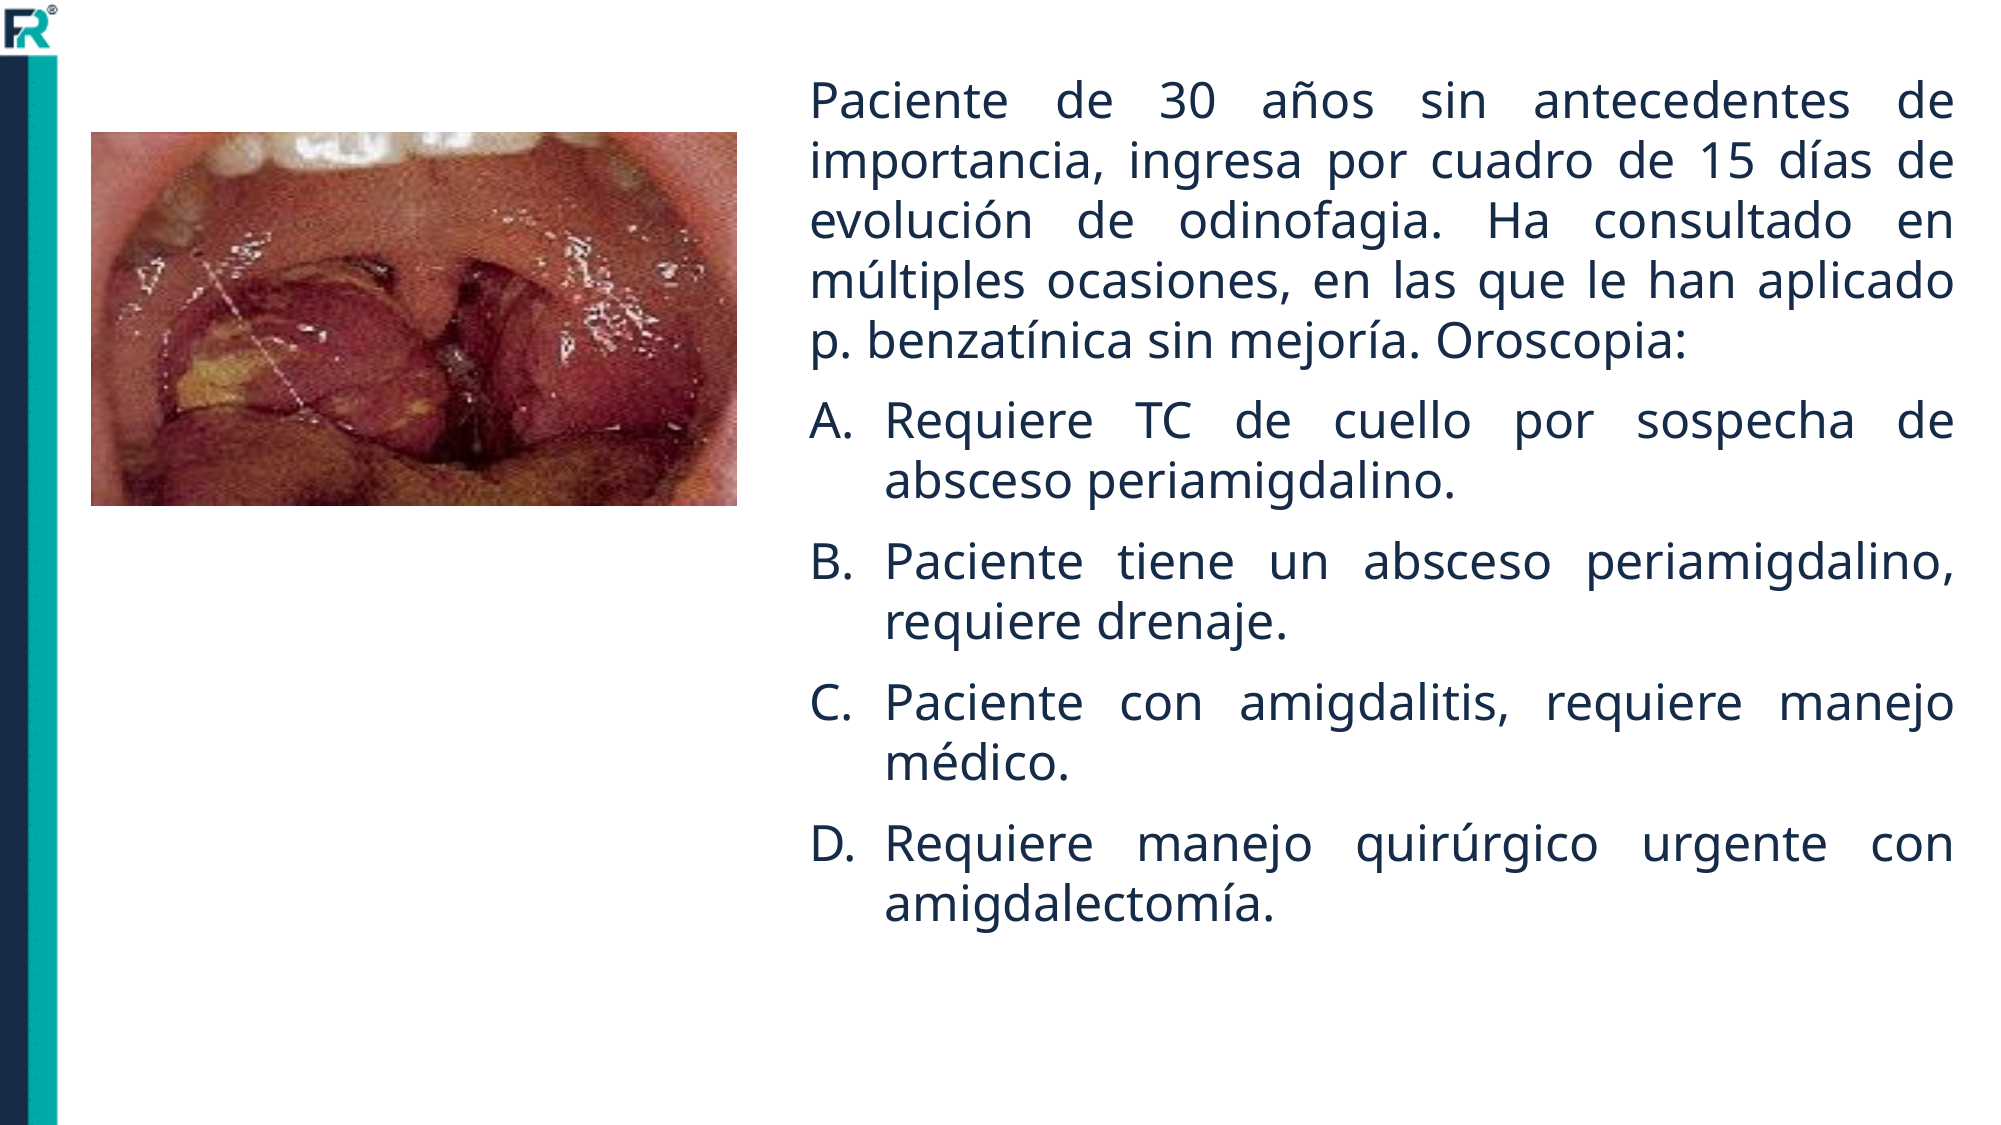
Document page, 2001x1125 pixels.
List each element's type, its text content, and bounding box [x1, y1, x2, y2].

picture [0, 0, 2001, 1125]
list Paciente de 30 años sin antecedentes de importancia, ingresa por cuadro de 15 días de evolución de odinofagia. Ha consultado en múltiples ocasiones, en las que le han aplicado p. benzatínica sin mejoría. Oroscopia: Requiere TC de cuello por sospecha de absceso periamigdalino. Paciente tiene un absceso periamigdalino, requiere drenaje. Paciente con amigdalitis, requiere manejo médico. Requiere manejo quirúrgico urgente con amigdalectomía. [794, 60, 1972, 1108]
